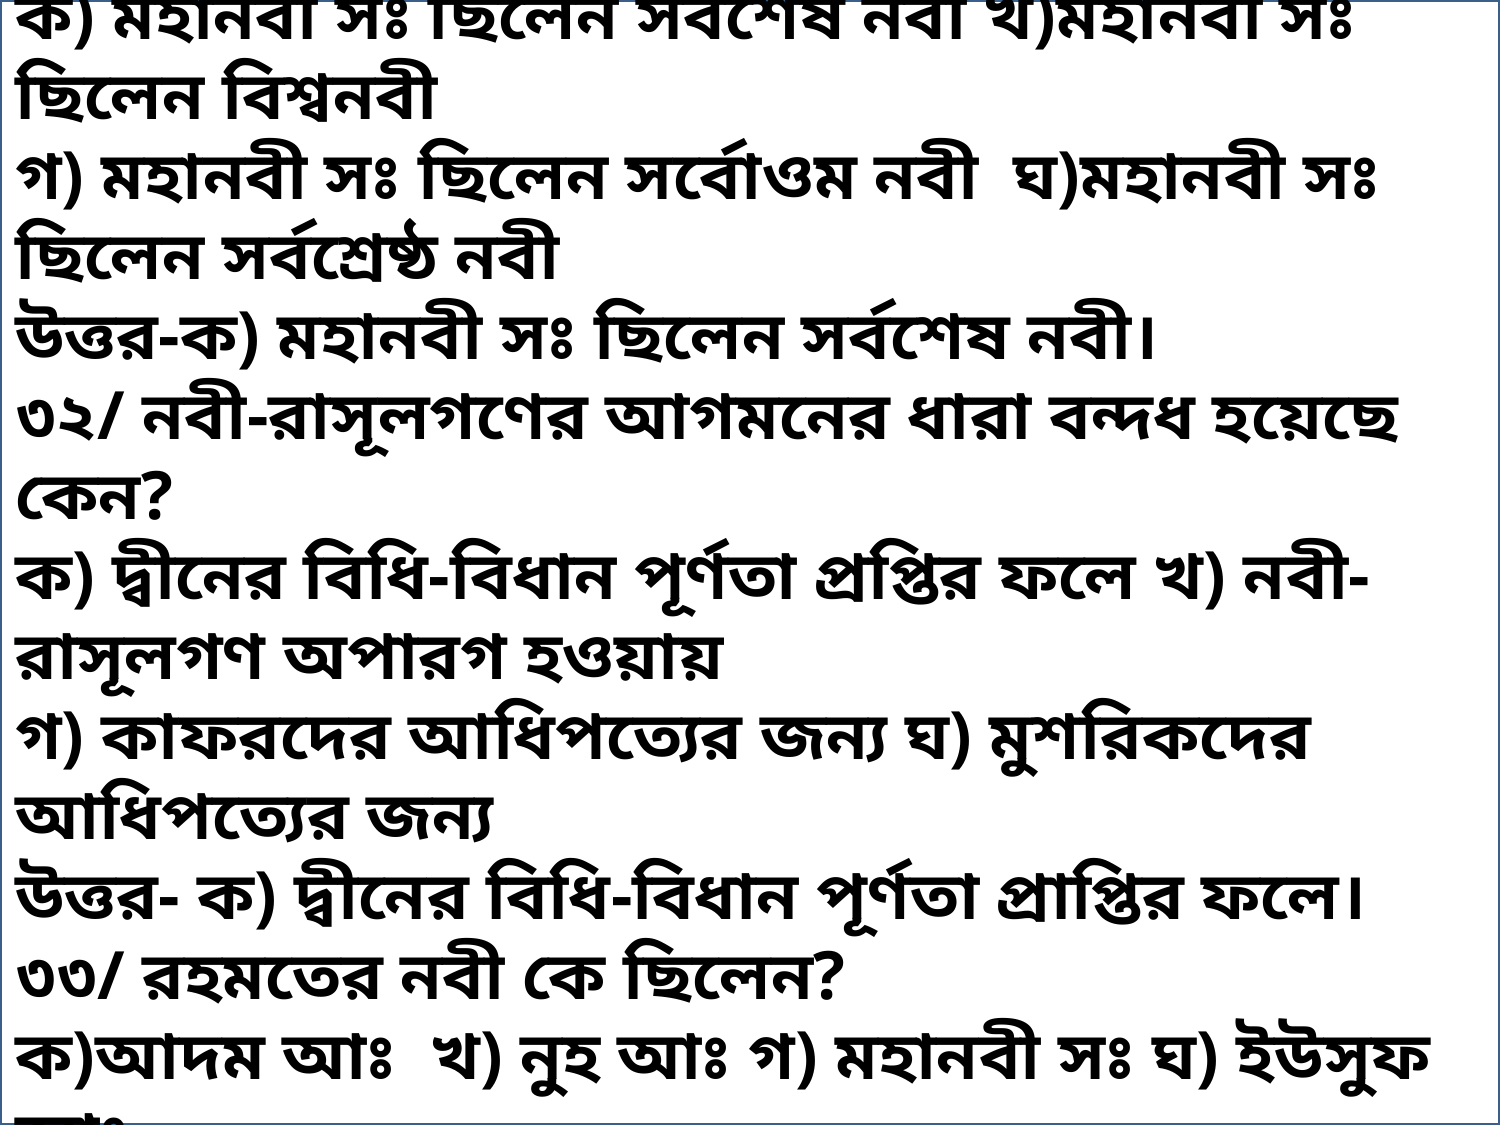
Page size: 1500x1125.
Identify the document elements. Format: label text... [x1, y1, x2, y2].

text_box ৩১/ ‘ আজ আমি তোমাদের জন্য তোমাদের দ্বীনকে পূর্ণ করলাম’—আয়াতটি দ্বারা কী প্রমাণিত হয়? ক) মহানবী সঃ ছিলেন সর্বশেষ নবী খ)মহানবী সঃ ছিলেন বিশ্বনবী গ) মহানবী সঃ ছিলেন সর্বোওম নবী ঘ)মহানবী সঃ ছিলেন সর্বশ্রেষ্ঠ নবী উত্তর-ক) মহানবী সঃ ছিলেন সর্বশেষ নবী। ৩২/ নবী-রাসূলগণের আগমনের ধারা বন্দধ হয়েছে কেন? ক) দ্বীনের বিধি-বিধান পূর্ণতা প্রপ্তির ফলে খ) নবী-রাসূলগণ অপারগ হওয়ায় গ) কাফরদের আধিপত্যের জন্য ঘ) মুশরিকদের আধিপত্যের জন্য উত্তর- ক) দ্বীনের বিধি-বিধান পূর্ণতা প্রাপ্তির ফলে। ৩৩/ রহমতের নবী কে ছিলেন? ক)আদম আঃ খ) নুহ আঃ গ) মহানবী সঃ ঘ) ইউসুফ আঃ উত্তর- গ) মহানবী সঃ। [0, 0, 1500, 1125]
